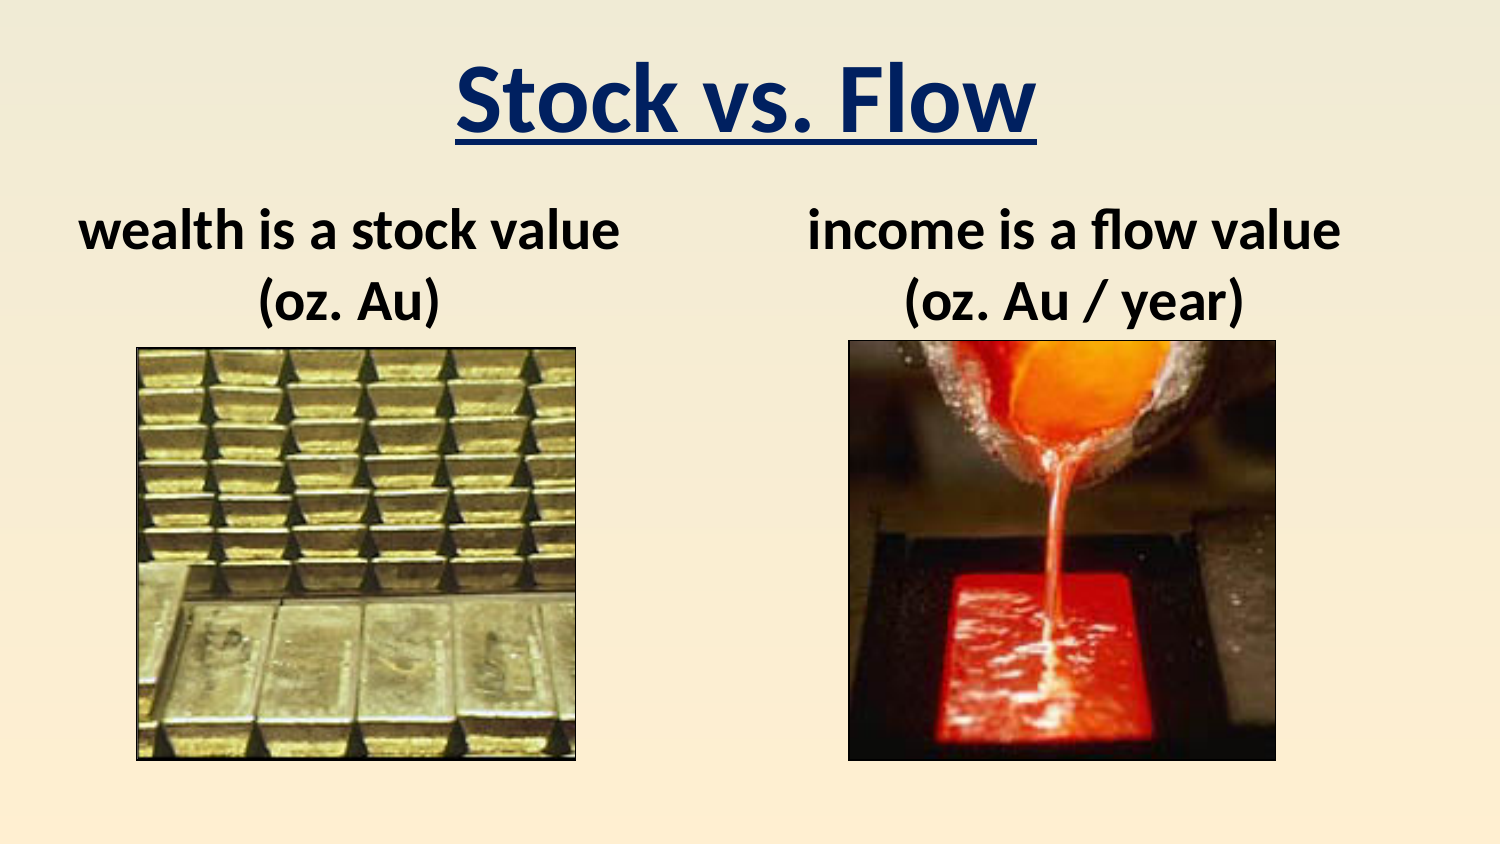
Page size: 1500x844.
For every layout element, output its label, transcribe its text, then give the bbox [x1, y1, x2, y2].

picture [849, 341, 1276, 760]
text_box Stock vs. Flow [440, 25, 1053, 160]
text_box income is a flow value (oz. Au / year) [774, 184, 1375, 339]
picture [137, 348, 576, 760]
text_box wealth is a stock value (oz. Au) [49, 184, 650, 339]
